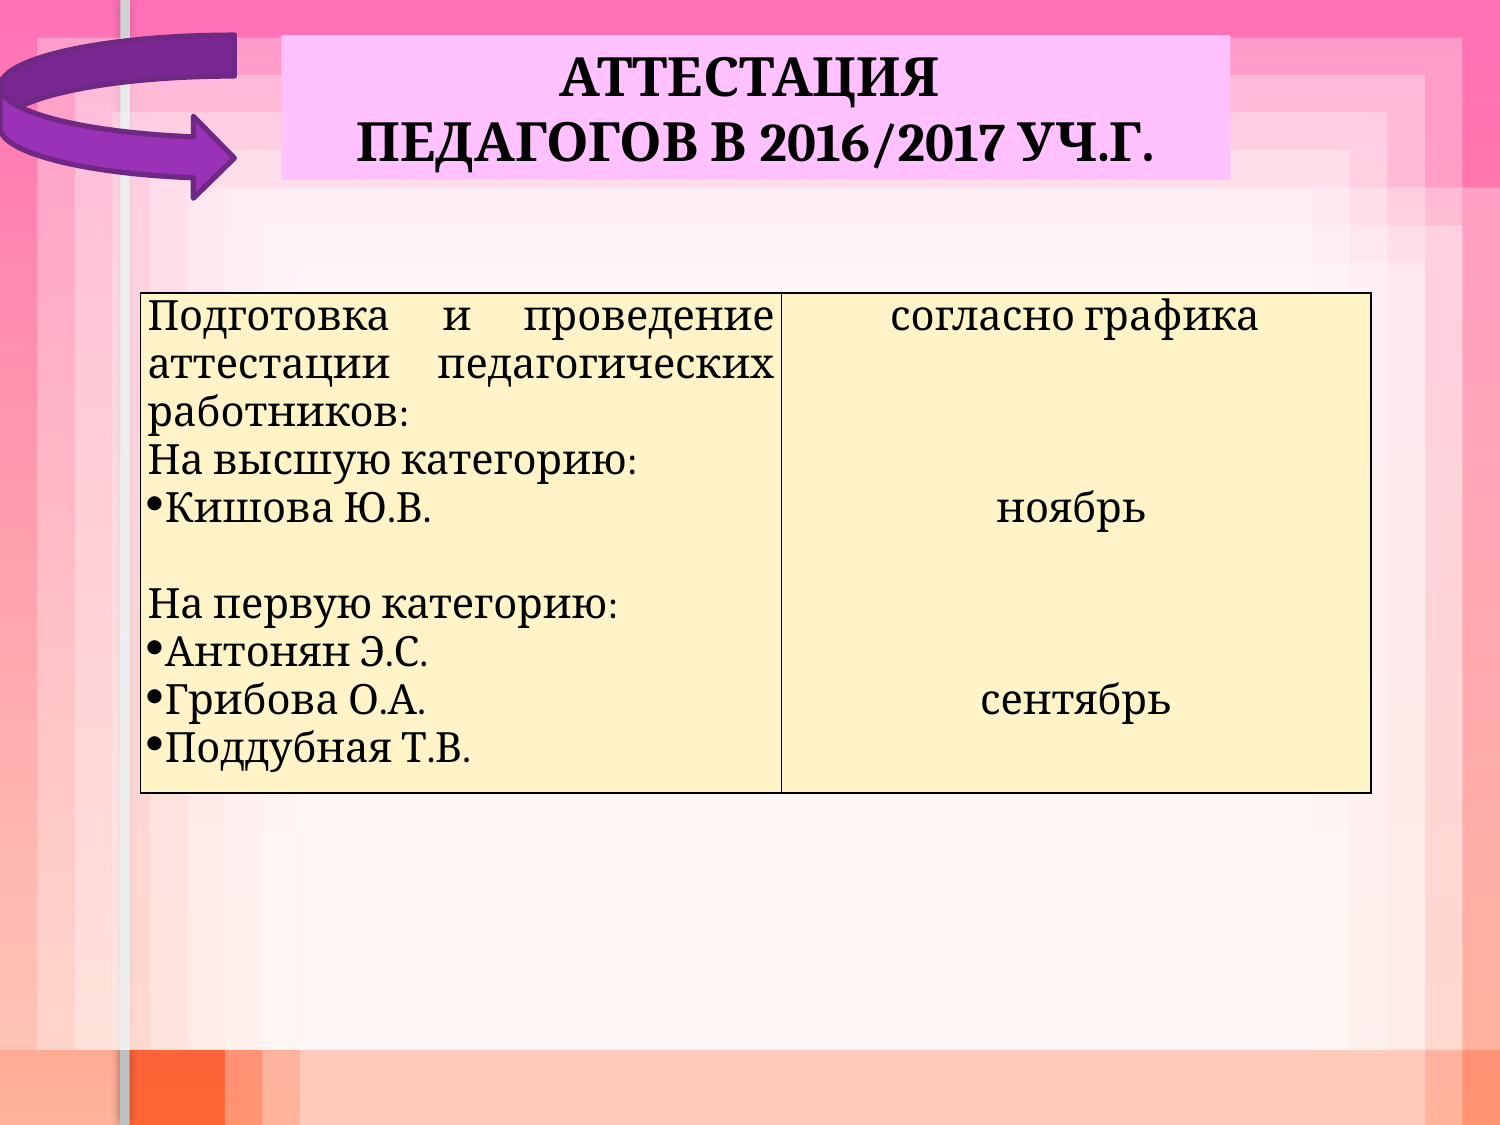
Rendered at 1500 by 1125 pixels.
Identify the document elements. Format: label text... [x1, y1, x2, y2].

table_header Подготовка и проведение аттестации педагогических работников: На высшую категорию: Кишова Ю.В. На первую категорию: Антонян Э.С. Грибова О.А. Поддубная Т.В. [141, 294, 781, 792]
table_header согласно графика ноябрь сентябрь [782, 294, 1370, 792]
text_box АТТЕСТАЦИЯ ПЕДАГОГОВ В 2016/2017 УЧ.Г. [281, 35, 1231, 180]
text_box [0, 32, 237, 201]
